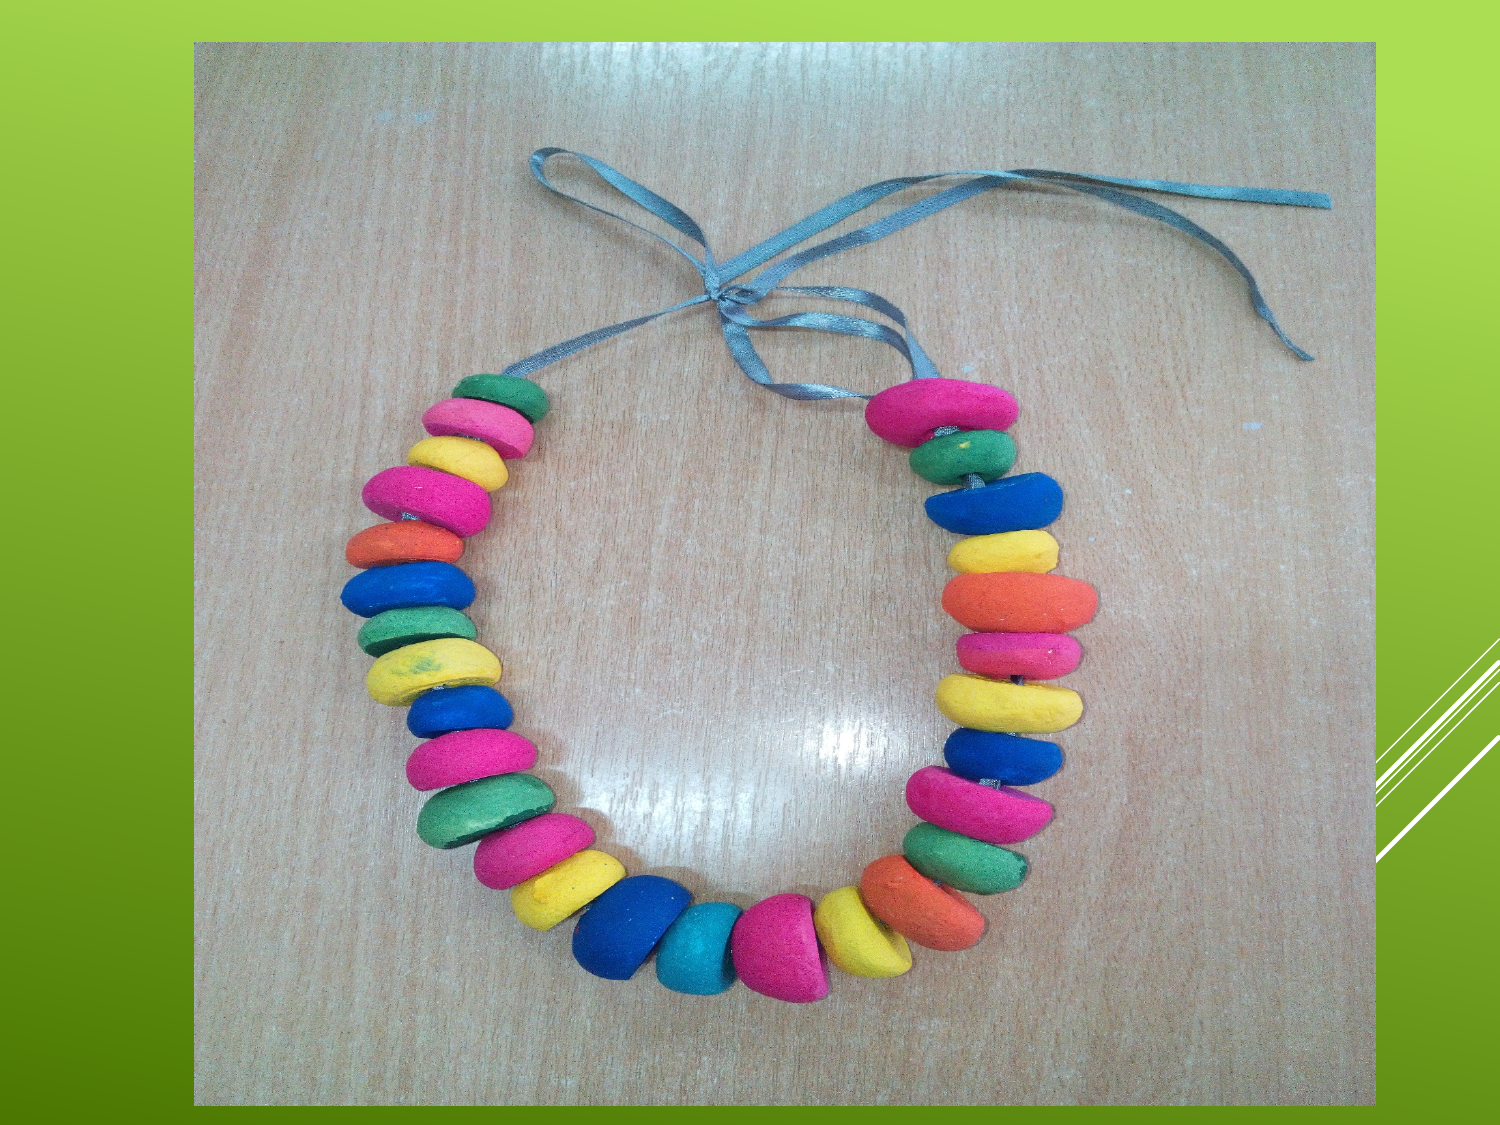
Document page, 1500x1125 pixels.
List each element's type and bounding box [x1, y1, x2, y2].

picture [194, 42, 1377, 1107]
